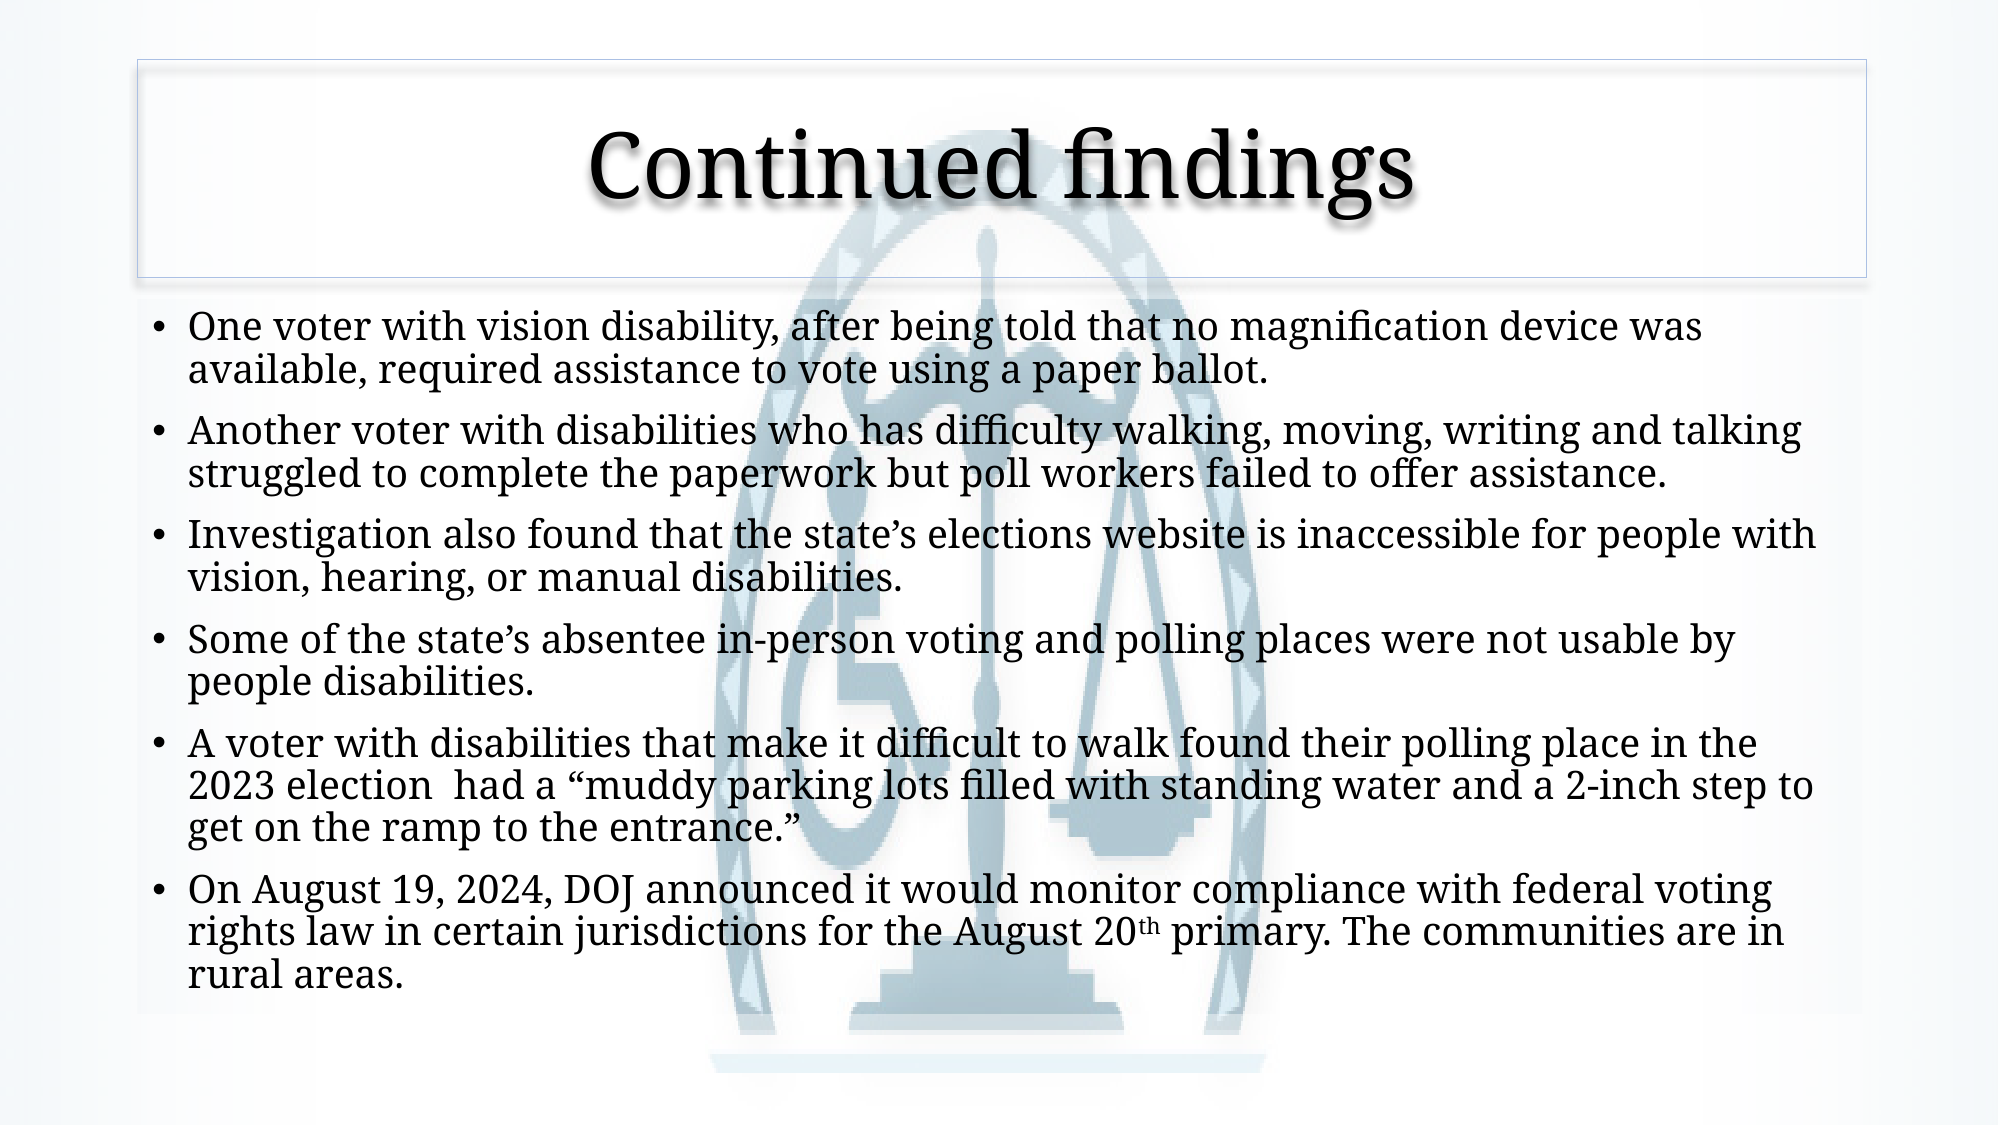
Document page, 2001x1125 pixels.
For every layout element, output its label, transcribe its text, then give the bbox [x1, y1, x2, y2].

list One voter with vision disability, after being told that no magnification device was available, required assistance to vote using a paper ballot. Another voter with disabilities who has difficulty walking, moving, writing and talking struggled to complete the paperwork but poll workers failed to offer assistance. Investigation also found that the state’s elections website is inaccessible for people with vision, hearing, or manual disabilities. Some of the state’s absentee in-person voting and polling places were not usable by people disabilities. A voter with disabilities that make it difficult to walk found their polling place in the 2023 election had a “muddy parking lots filled with standing water and a 2-inch step to get on the ramp to the entrance.” On August 19, 2024, DOJ announced it would monitor compliance with federal voting rights law in certain jurisdictions for the August 20th primary. The communities are in rural areas. [137, 299, 1863, 1014]
title Continued findings [137, 59, 1867, 278]
